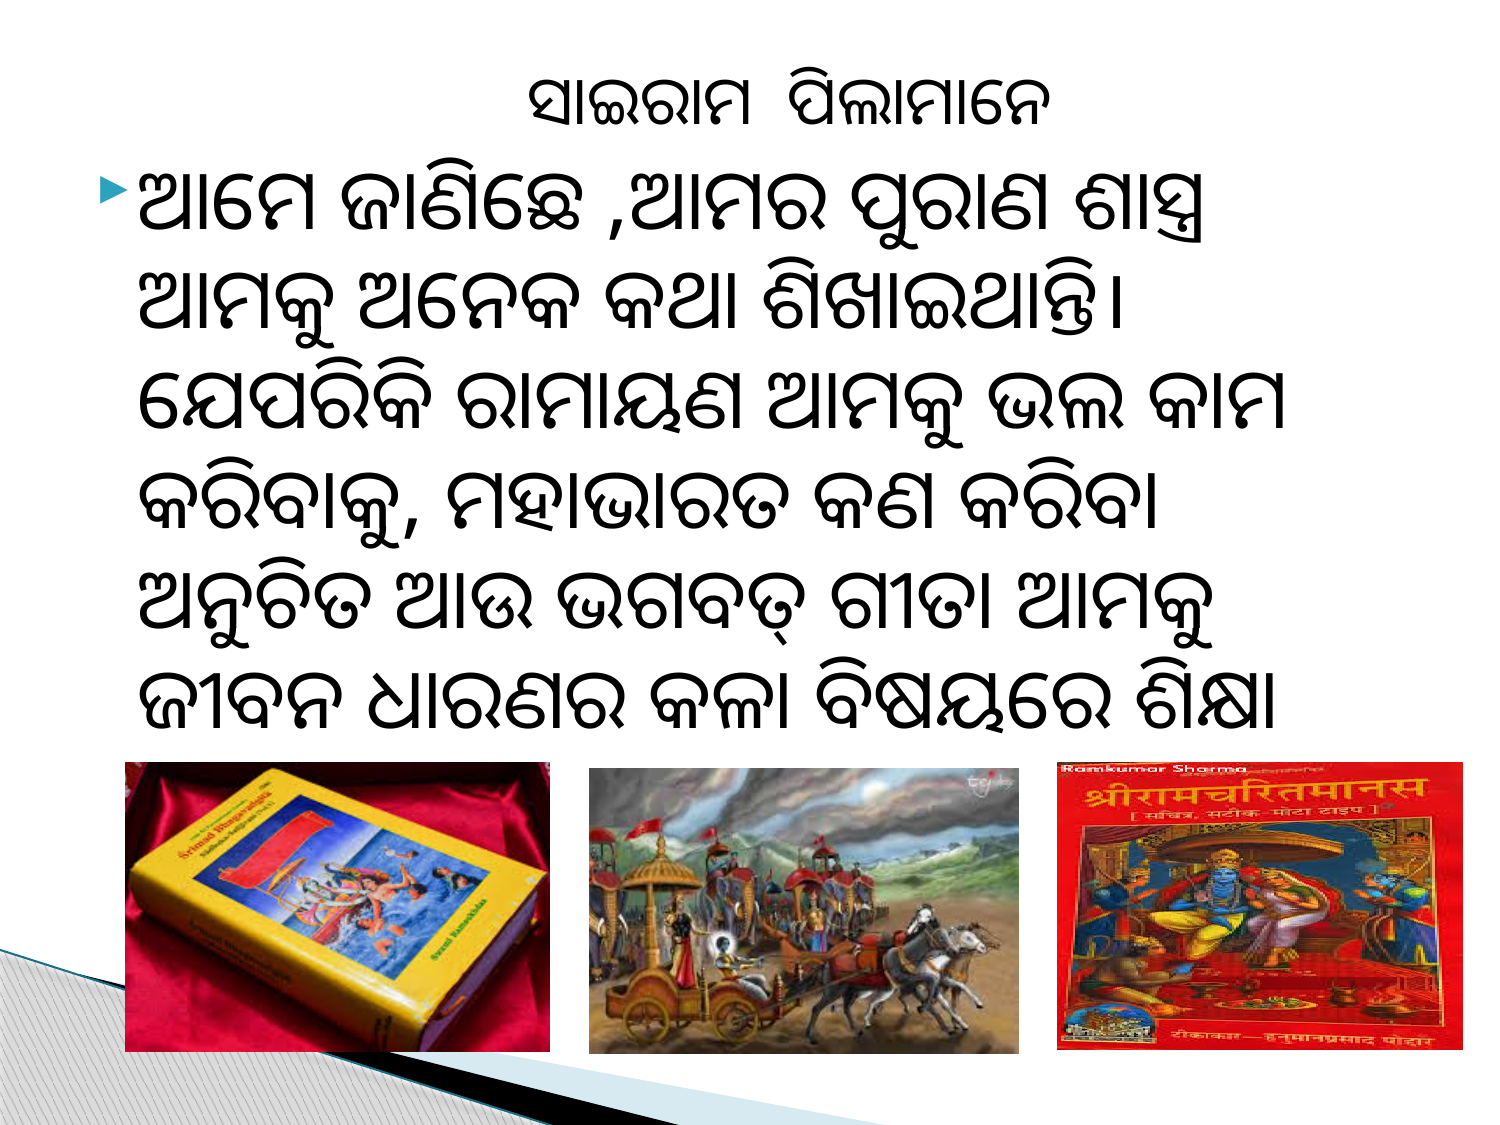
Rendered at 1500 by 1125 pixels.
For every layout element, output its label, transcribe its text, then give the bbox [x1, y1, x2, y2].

picture [1057, 762, 1463, 1051]
list ସାଇରାମ ପିଲାମାନେ ଆମେ ଜାଣିଛେ ,ଆମର ପୁରାଣ ଶାସ୍ତ୍ର ଆମକୁ ଅନେକ କଥା ଶିଖାଇଥାନ୍ତି।ଯେପରିକି ରାମାୟଣ ଆମକୁ ଭଲ କାମ କରିବାକୁ, ମହାଭାରତ କଣ କରିବା ଅନୁଚିତ ଆଉ ଭଗବତ୍ ଗୀତା ଆମକୁ ଜୀବନ ଧାରଣର କଳା ବିଷୟରେ ଶିକ୍ଷା ଦେଇଥାଏ। [62, 50, 1413, 1018]
picture [588, 767, 1019, 1055]
picture [124, 762, 551, 1052]
